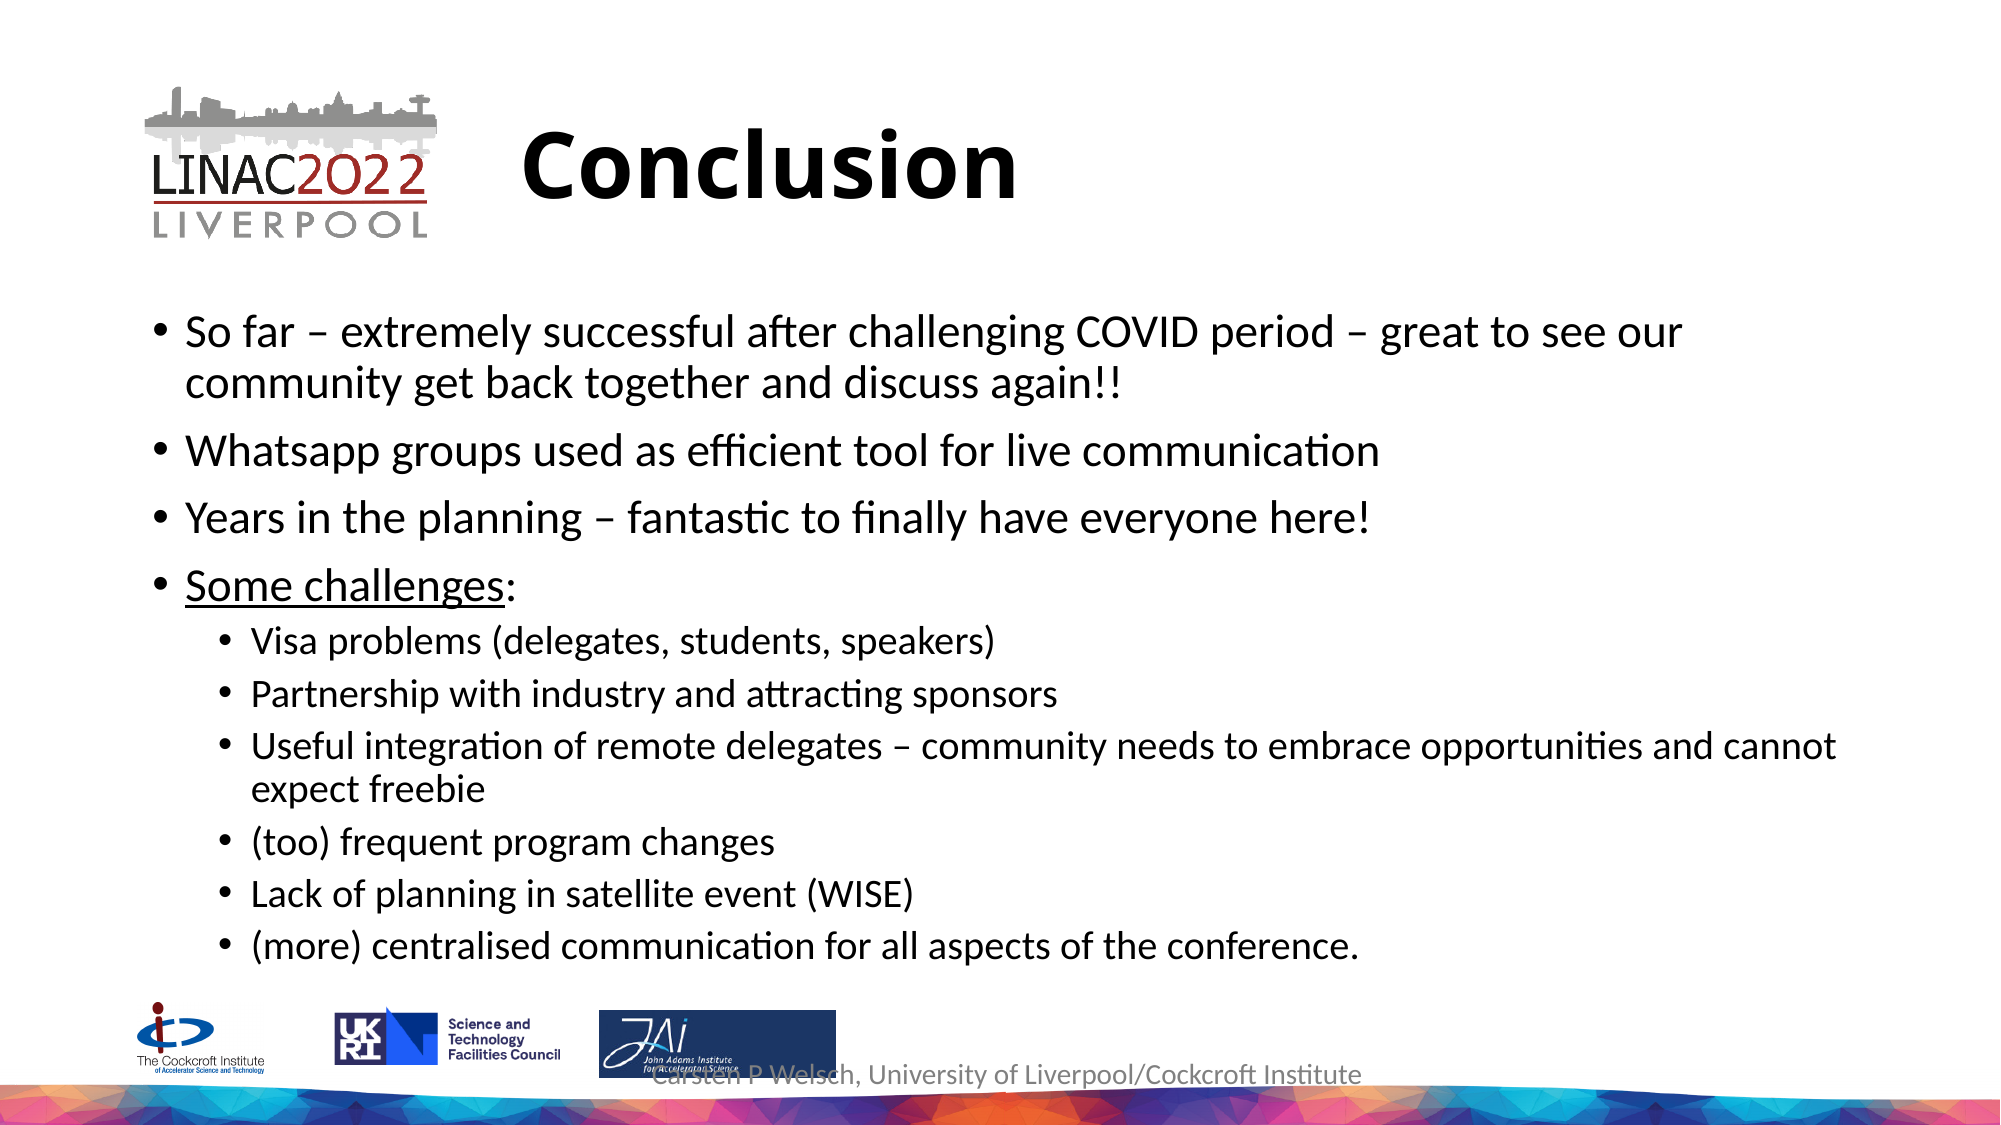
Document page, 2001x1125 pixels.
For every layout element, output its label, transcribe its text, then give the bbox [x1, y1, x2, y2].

list So far – extremely successful after challenging COVID period – great to see our community get back together and discuss again!! Whatsapp groups used as efficient tool for live communication Years in the planning – fantastic to finally have everyone here! Some challenges: Visa problems (delegates, students, speakers) Partnership with industry and attracting sponsors Useful integration of remote delegates – community needs to embrace opportunities and cannot expect freebie (too) frequent program changes Lack of planning in satellite event (WISE) (more) centralised communication for all aspects of the conference. [137, 299, 1863, 979]
picture [0, 1002, 2000, 1125]
title Conclusion [504, 59, 1863, 278]
picture [137, 59, 448, 258]
picture [334, 1006, 560, 1065]
picture [873, 1066, 882, 1082]
